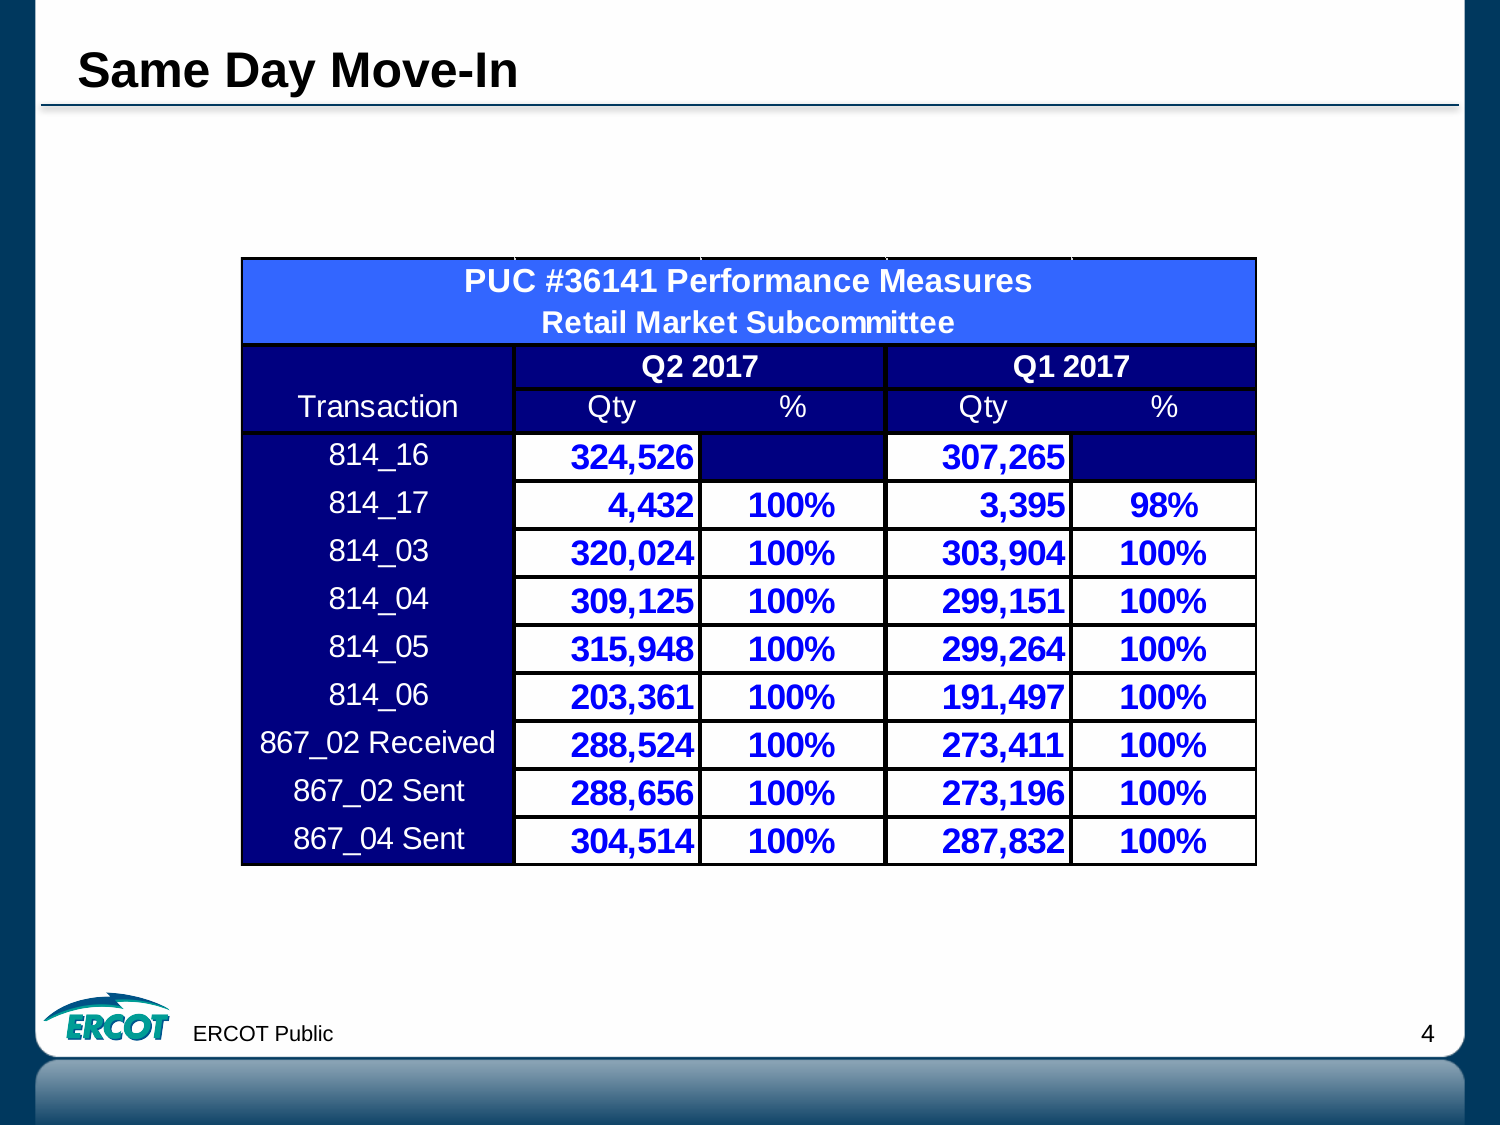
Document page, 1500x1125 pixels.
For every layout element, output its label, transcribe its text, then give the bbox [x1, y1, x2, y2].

picture [35, 0, 1465, 1125]
title Same Day Move-In [62, 29, 1448, 106]
